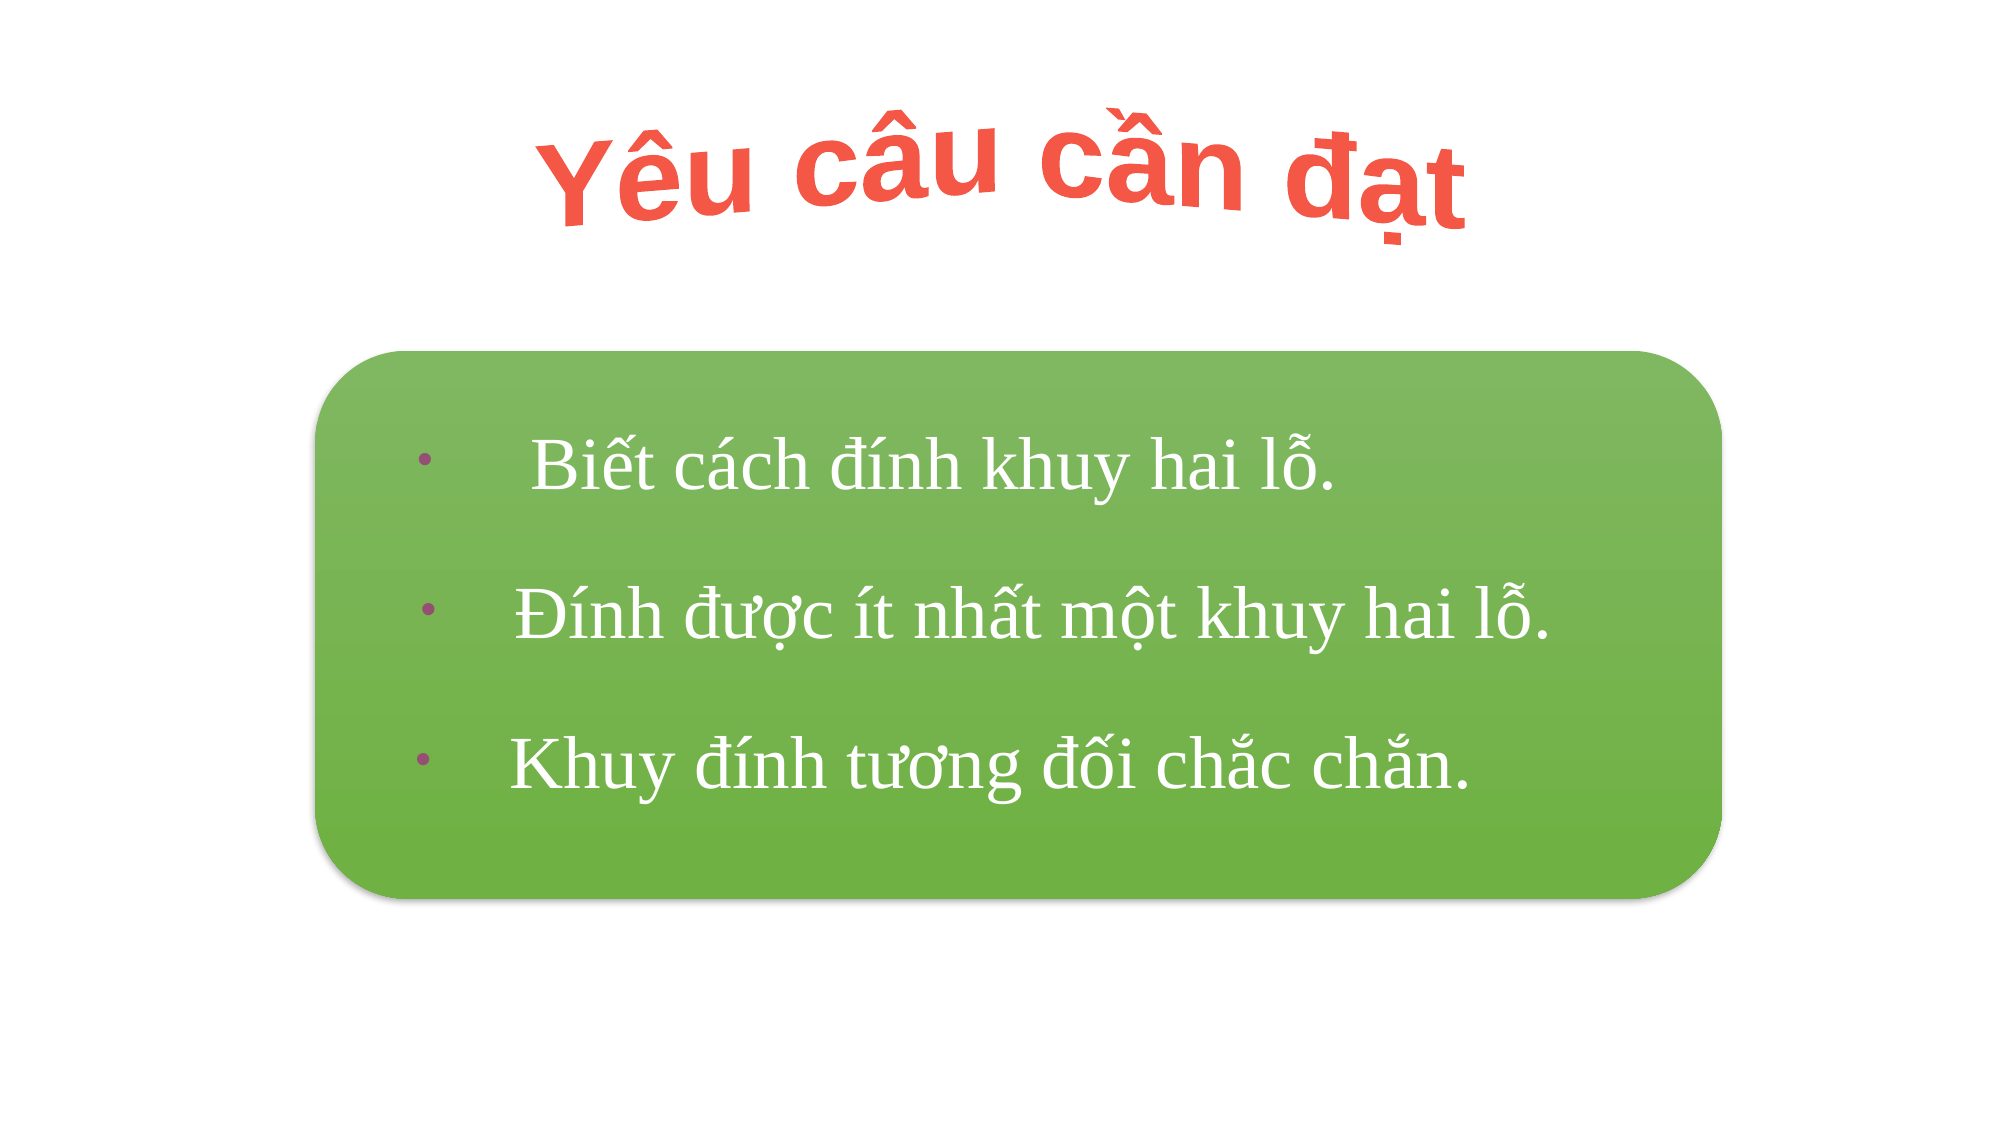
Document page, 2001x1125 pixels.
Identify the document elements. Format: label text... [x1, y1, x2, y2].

text_box Khuy đính tương đối chắc chắn. [400, 706, 1536, 812]
text_box Biết cách đính khuy hai lỗ. [402, 407, 1473, 512]
text_box [315, 350, 1723, 899]
text_box Đính được ít nhất một khuy hai lỗ. [405, 556, 1615, 662]
